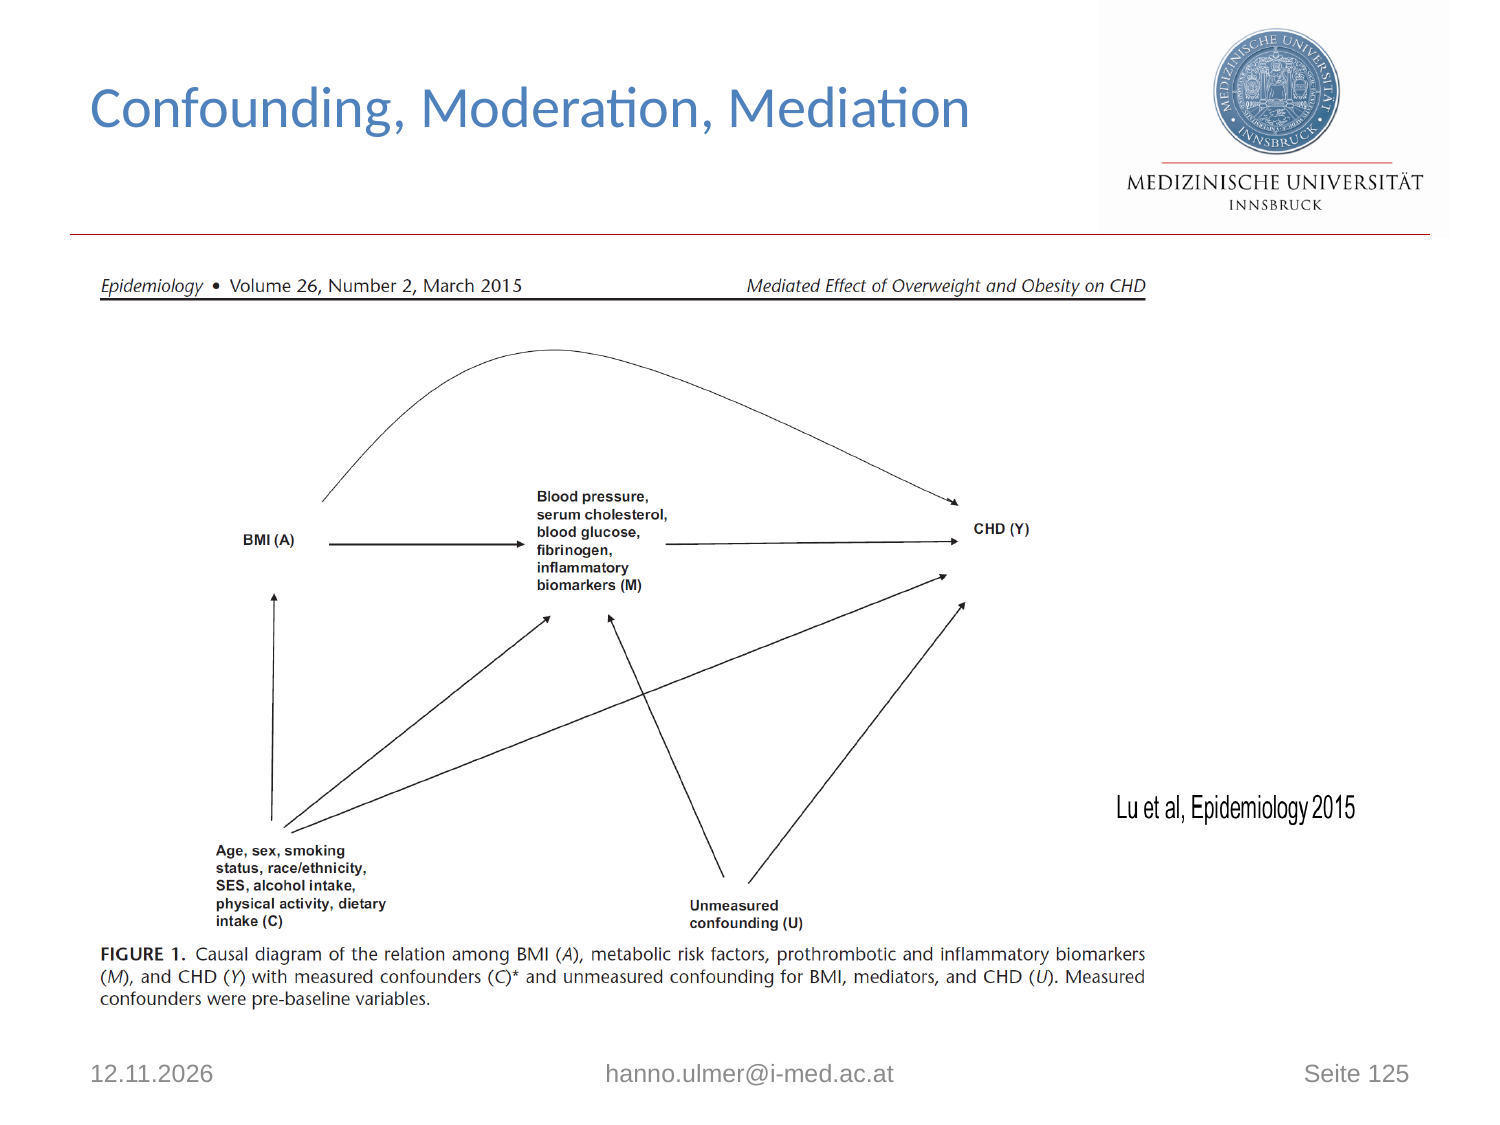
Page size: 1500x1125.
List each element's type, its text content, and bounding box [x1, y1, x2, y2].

picture [1098, 0, 1450, 238]
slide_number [75, 1042, 425, 1103]
picture [88, 255, 1367, 1028]
title Confounding, Moderation, Mediation [75, 45, 1090, 233]
slide_number Seite 125 [1074, 1042, 1425, 1103]
footer hanno.ulmer@i-med.ac.at [512, 1042, 988, 1103]
